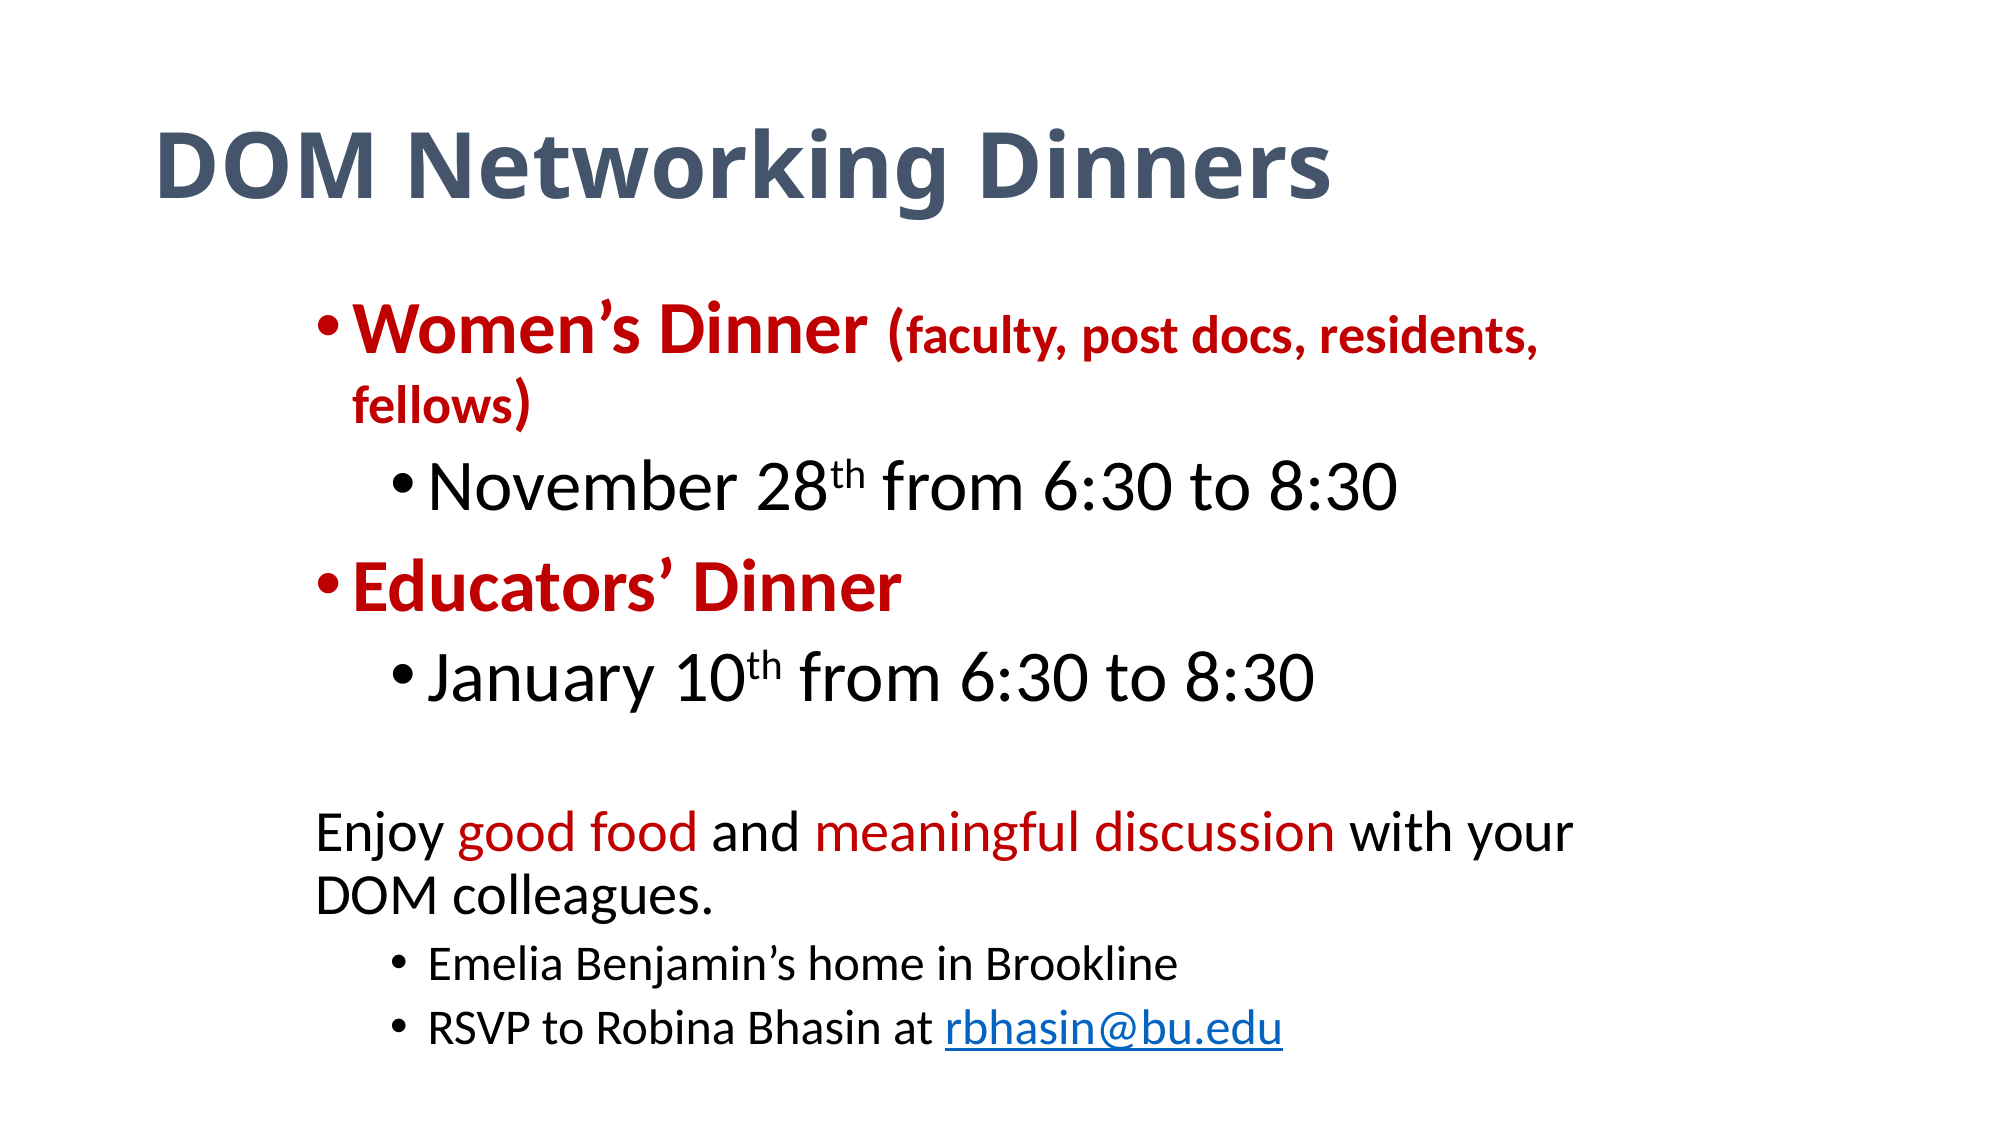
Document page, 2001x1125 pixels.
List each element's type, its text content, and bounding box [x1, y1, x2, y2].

title DOM Networking Dinners [137, 59, 1863, 278]
list Women’s Dinner (faculty, post docs, residents, fellows) November 28th from 6:30 to 8:30 Educators’ Dinner January 10th from 6:30 to 8:30 Enjoy good food and meaningful discussion with your DOM colleagues. Emelia Benjamin’s home in Brookline RSVP to Robina Bhasin at rbhasin@bu.edu [300, 224, 1725, 1075]
